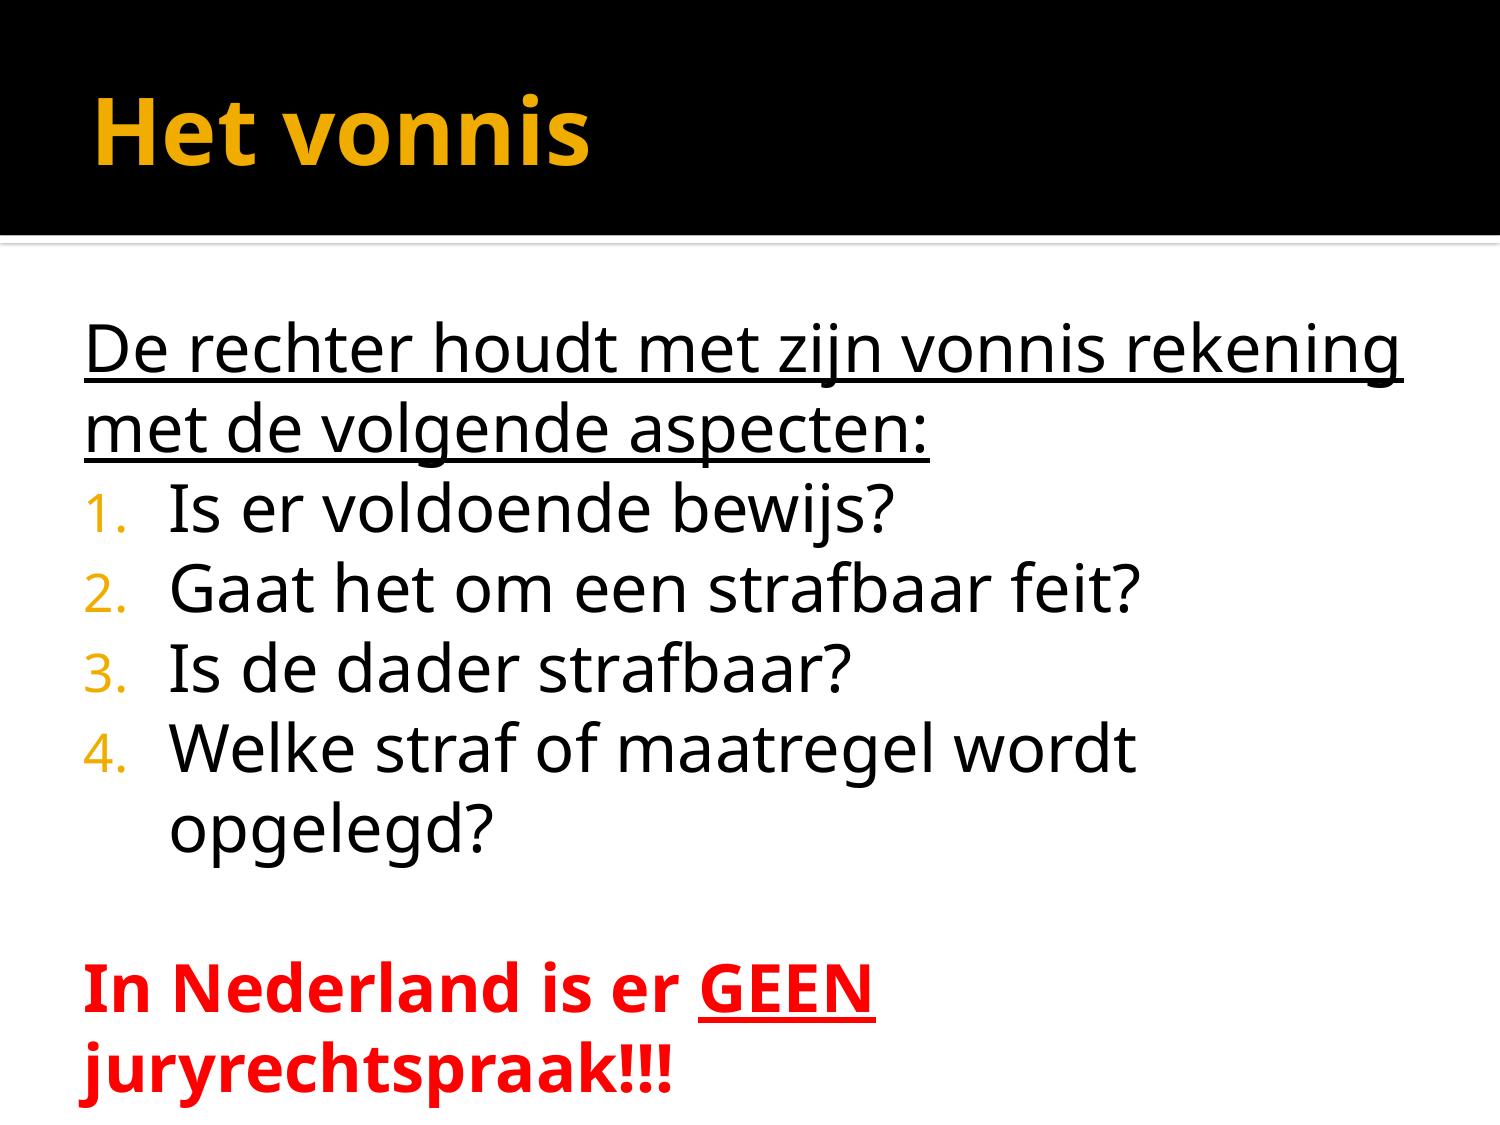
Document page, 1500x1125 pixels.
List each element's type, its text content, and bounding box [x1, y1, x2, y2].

list De rechter houdt met zijn vonnis rekening met de volgende aspecten: Is er voldoende bewijs? Gaat het om een strafbaar feit? Is de dader strafbaar? Welke straf of maatregel wordt opgelegd? In Nederland is er GEEN juryrechtspraak!!! [75, 291, 1425, 1050]
title Het vonnis [75, 25, 1425, 231]
